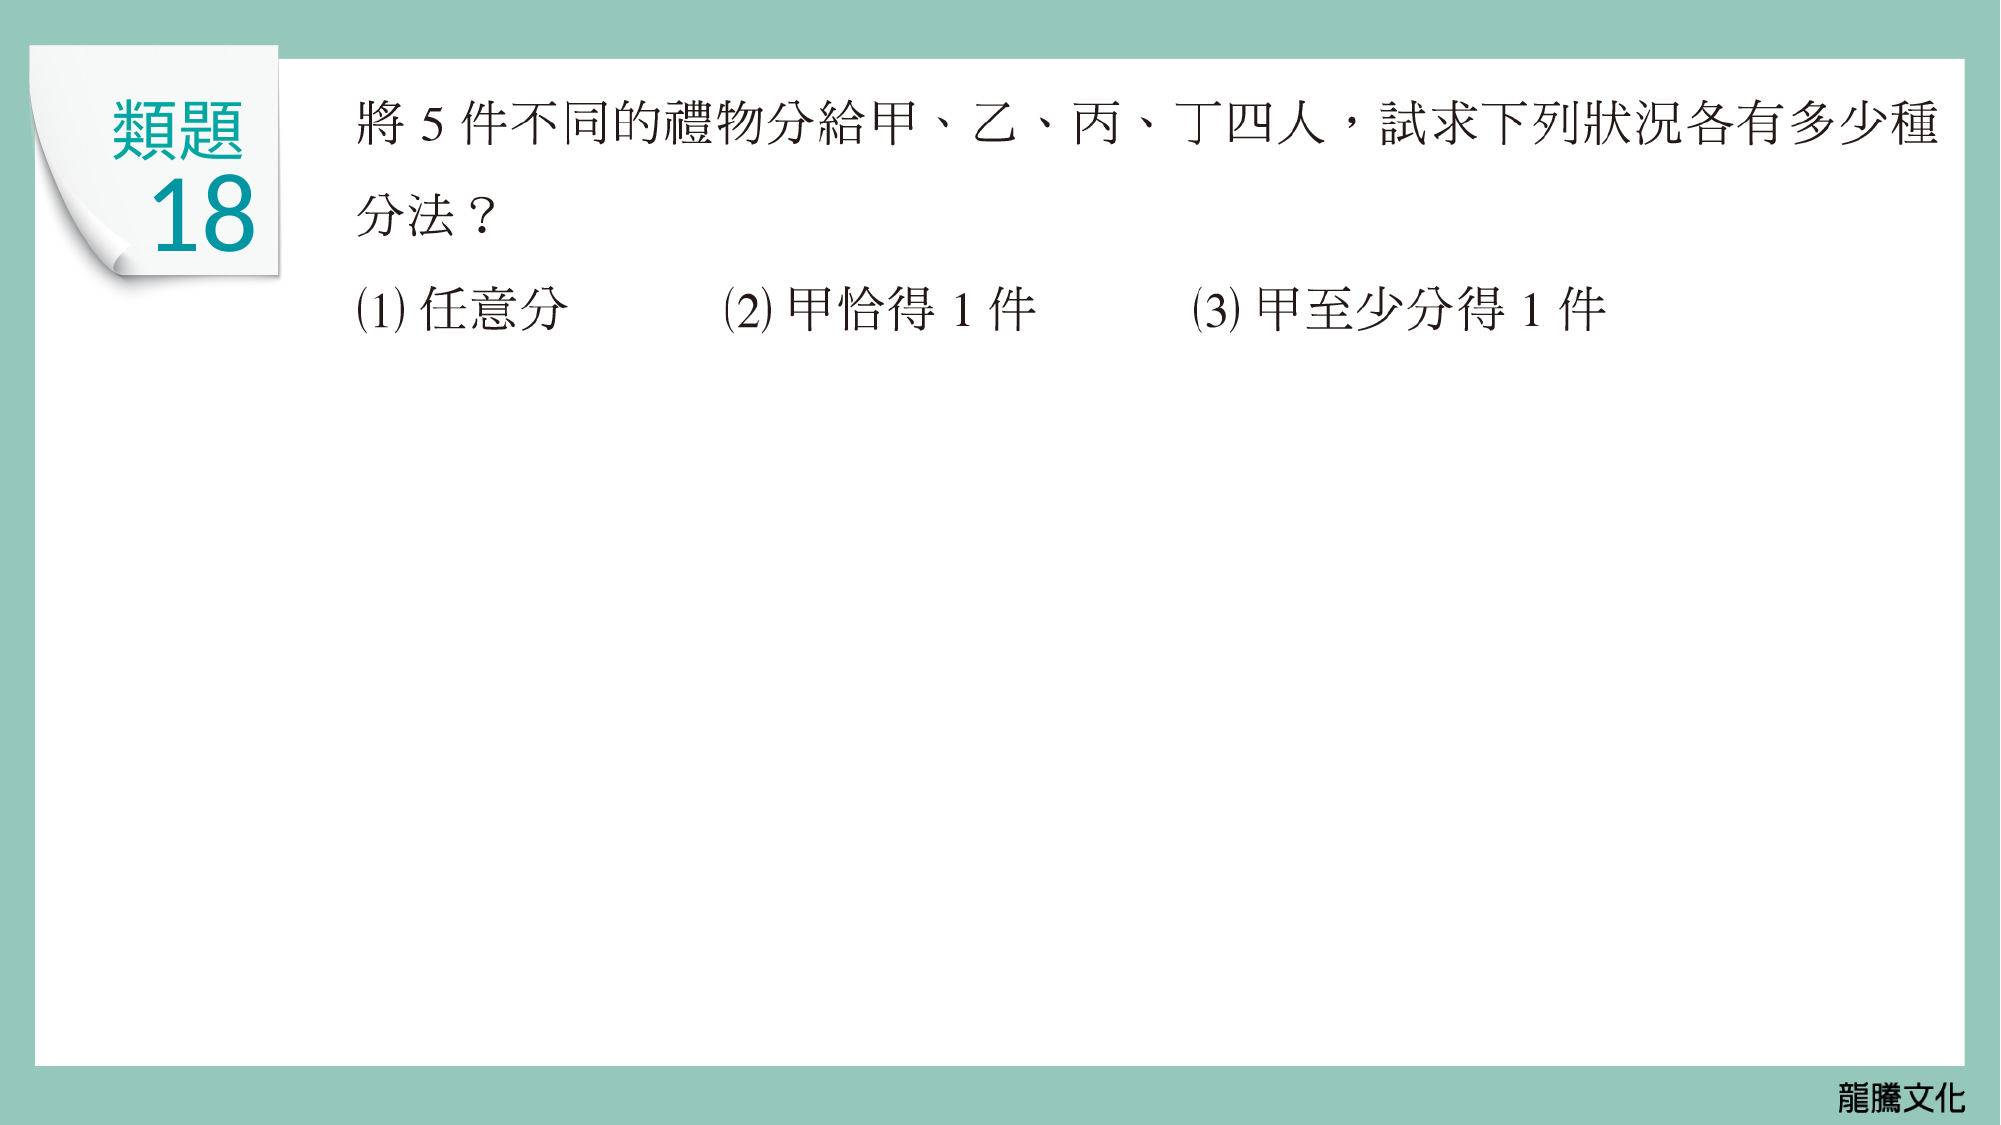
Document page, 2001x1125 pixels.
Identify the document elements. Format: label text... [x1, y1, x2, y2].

picture [348, 86, 1954, 344]
list 18 [124, 147, 279, 272]
picture [19, 23, 293, 320]
picture [1839, 1082, 1965, 1113]
